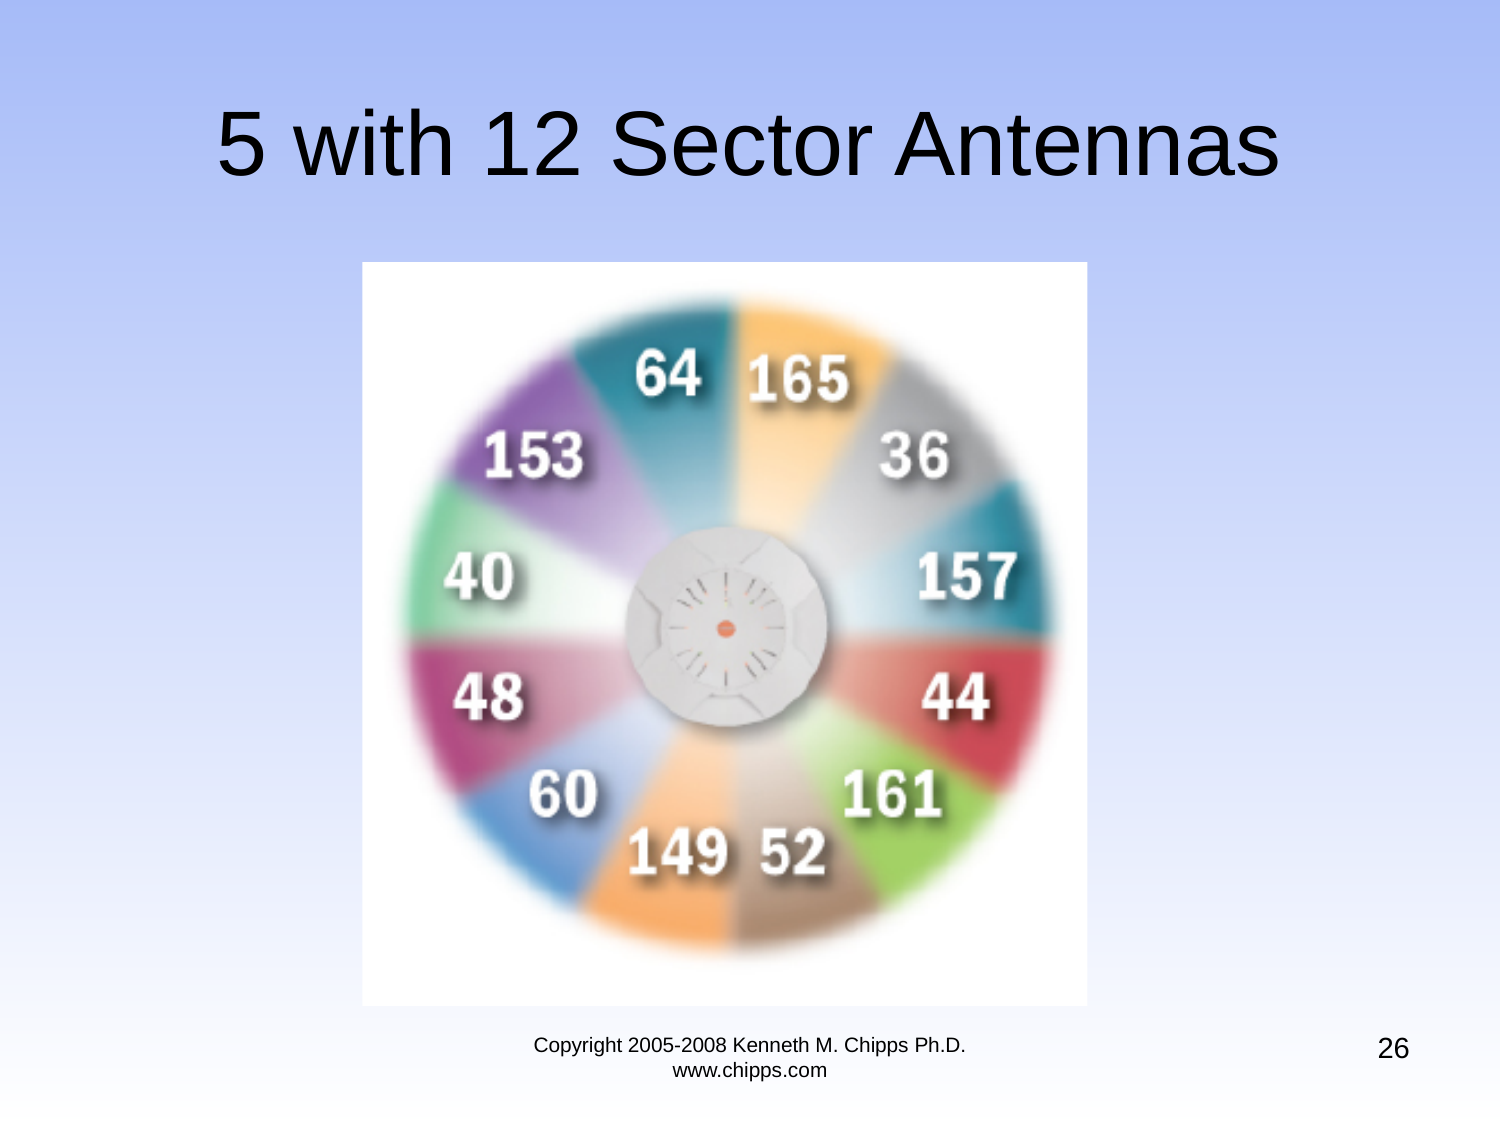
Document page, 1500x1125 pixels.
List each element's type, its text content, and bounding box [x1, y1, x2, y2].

picture [362, 262, 1088, 1006]
slide_number 26 [1074, 1021, 1426, 1101]
title 5 with 12 Sector Antennas [75, 45, 1425, 233]
footer Copyright 2005-2008 Kenneth M. Chipps Ph.D. www.chipps.com [449, 1024, 1051, 1103]
